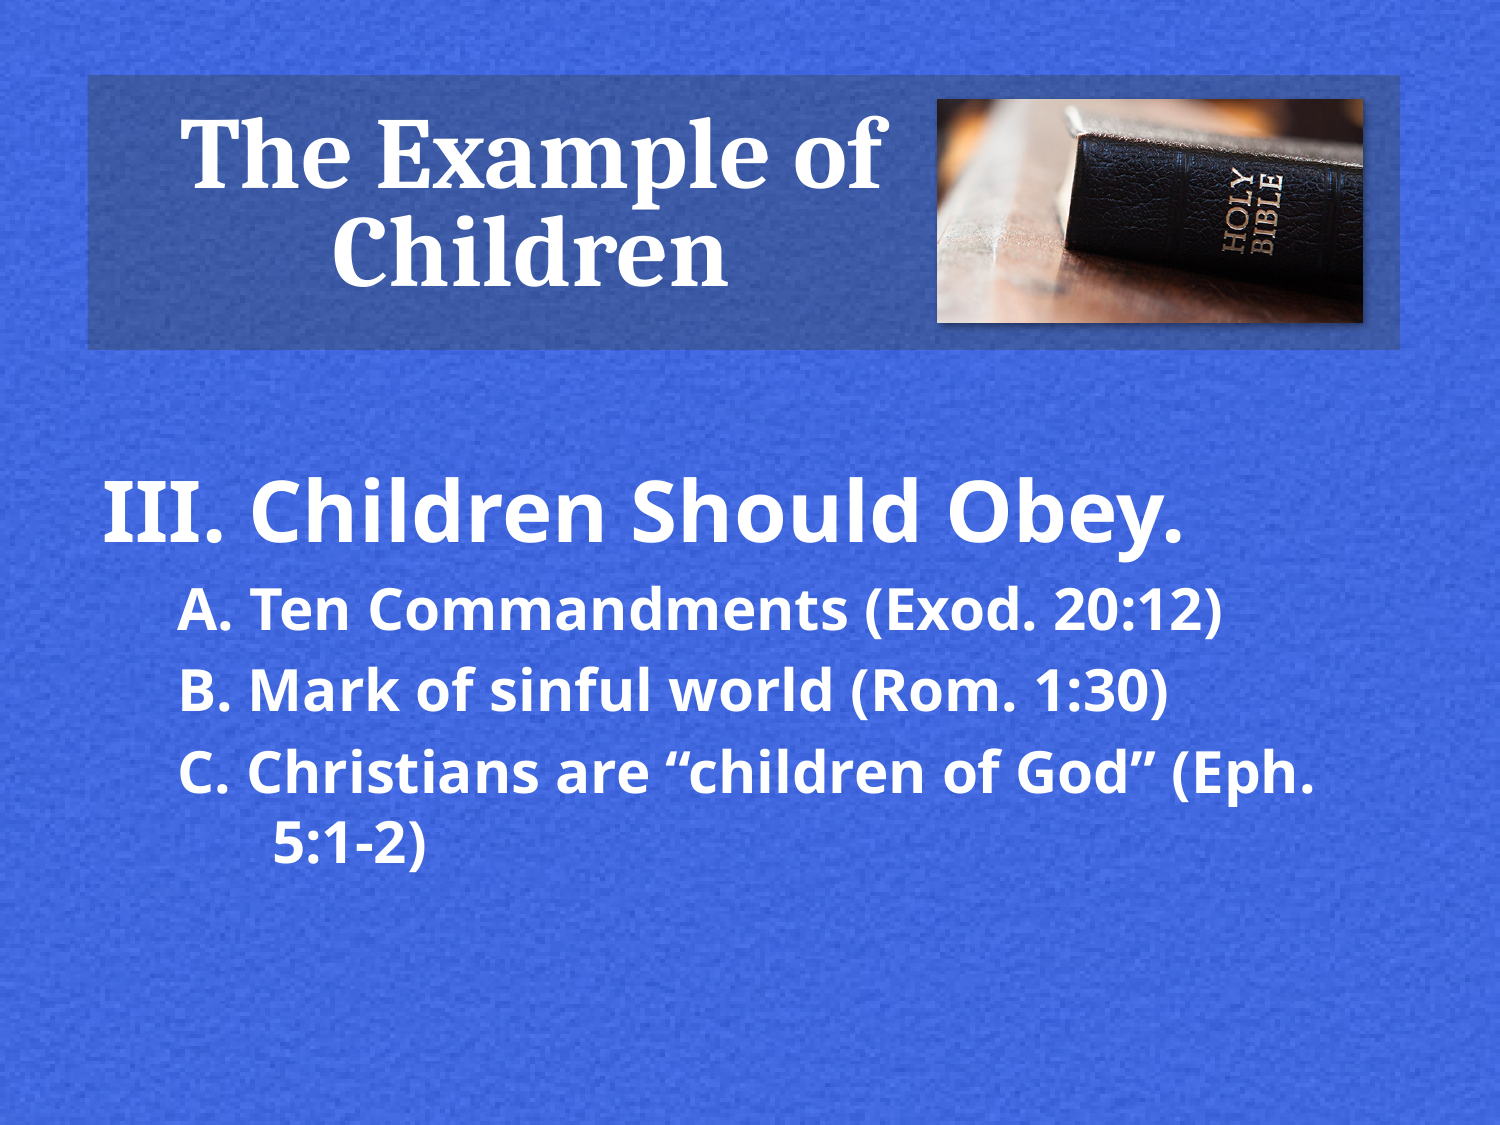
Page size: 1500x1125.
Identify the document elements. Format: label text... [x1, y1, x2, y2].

title [87, 75, 1400, 350]
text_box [124, 99, 1363, 323]
list III. Children Should Obey. A. Ten Commandments (Exod. 20:12) B. Mark of sinful world (Rom. 1:30) C. Christians are “children of God” (Eph. 5:1-2) [87, 449, 1401, 1001]
